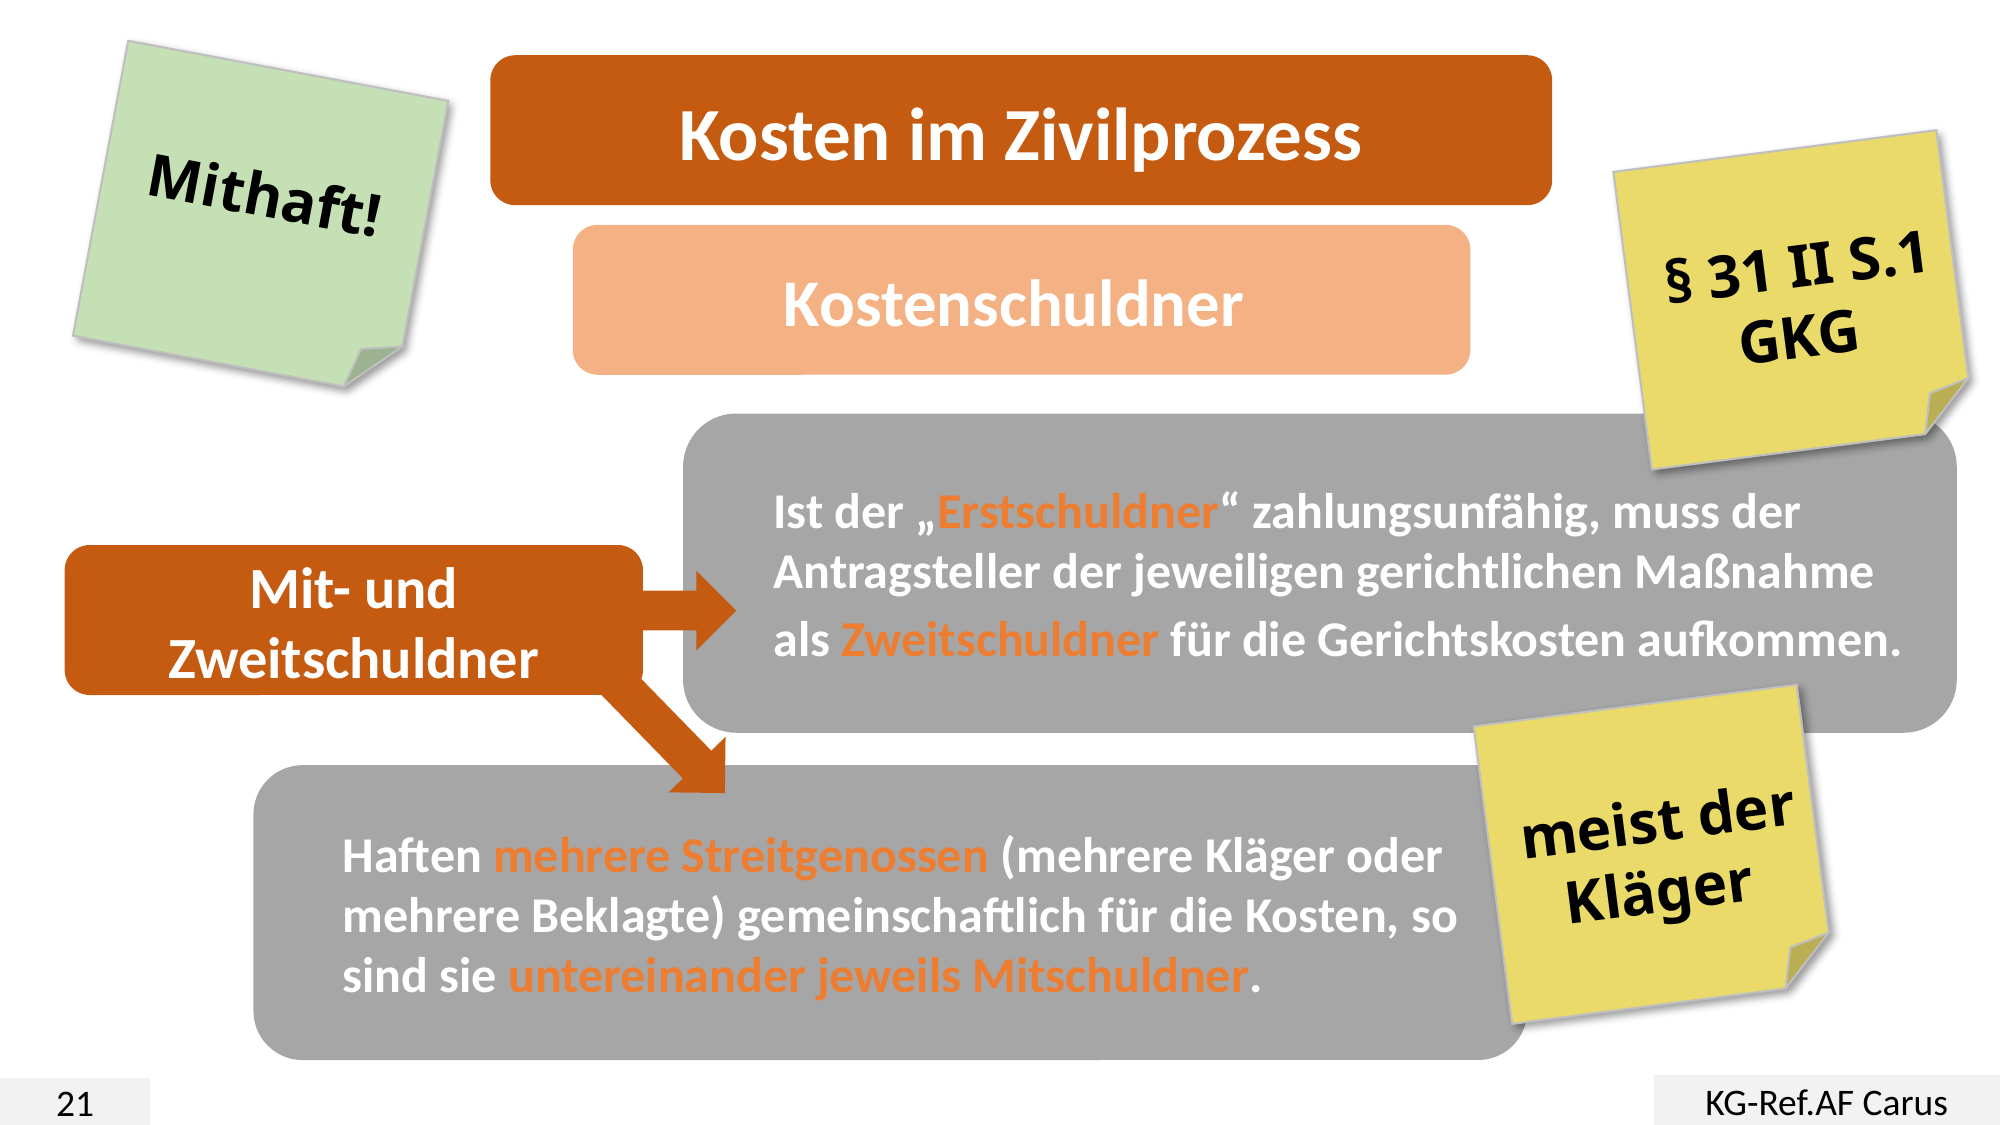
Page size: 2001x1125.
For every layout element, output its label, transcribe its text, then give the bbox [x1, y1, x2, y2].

text_box 21 [0, 1077, 151, 1125]
text_box meist der Kläger [1472, 683, 1832, 1025]
text_box Kostenschuldner [571, 223, 1472, 376]
text_box KG-Ref.AF Carus [1653, 1074, 2000, 1125]
text_box § 31 II S.1 GKG [1612, 129, 1972, 471]
text_box Ist der „Erstschuldner“ zahlungsunfähig, muss der Antragsteller der jeweiligen gerichtlichen Maßnahme als Zweitschuldner für die Gerichtskosten aufkommen. [682, 412, 1958, 734]
text_box Kosten im Zivilprozess [489, 54, 1554, 207]
text_box Mithaft! [71, 39, 450, 388]
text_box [64, 545, 737, 816]
text_box Haften mehrere Streitgenossen (mehrere Kläger oder mehrere Beklagte) gemeinschaftlich für die Kosten, so sind sie untereinander jeweils Mitschuldner. [252, 764, 1523, 1062]
